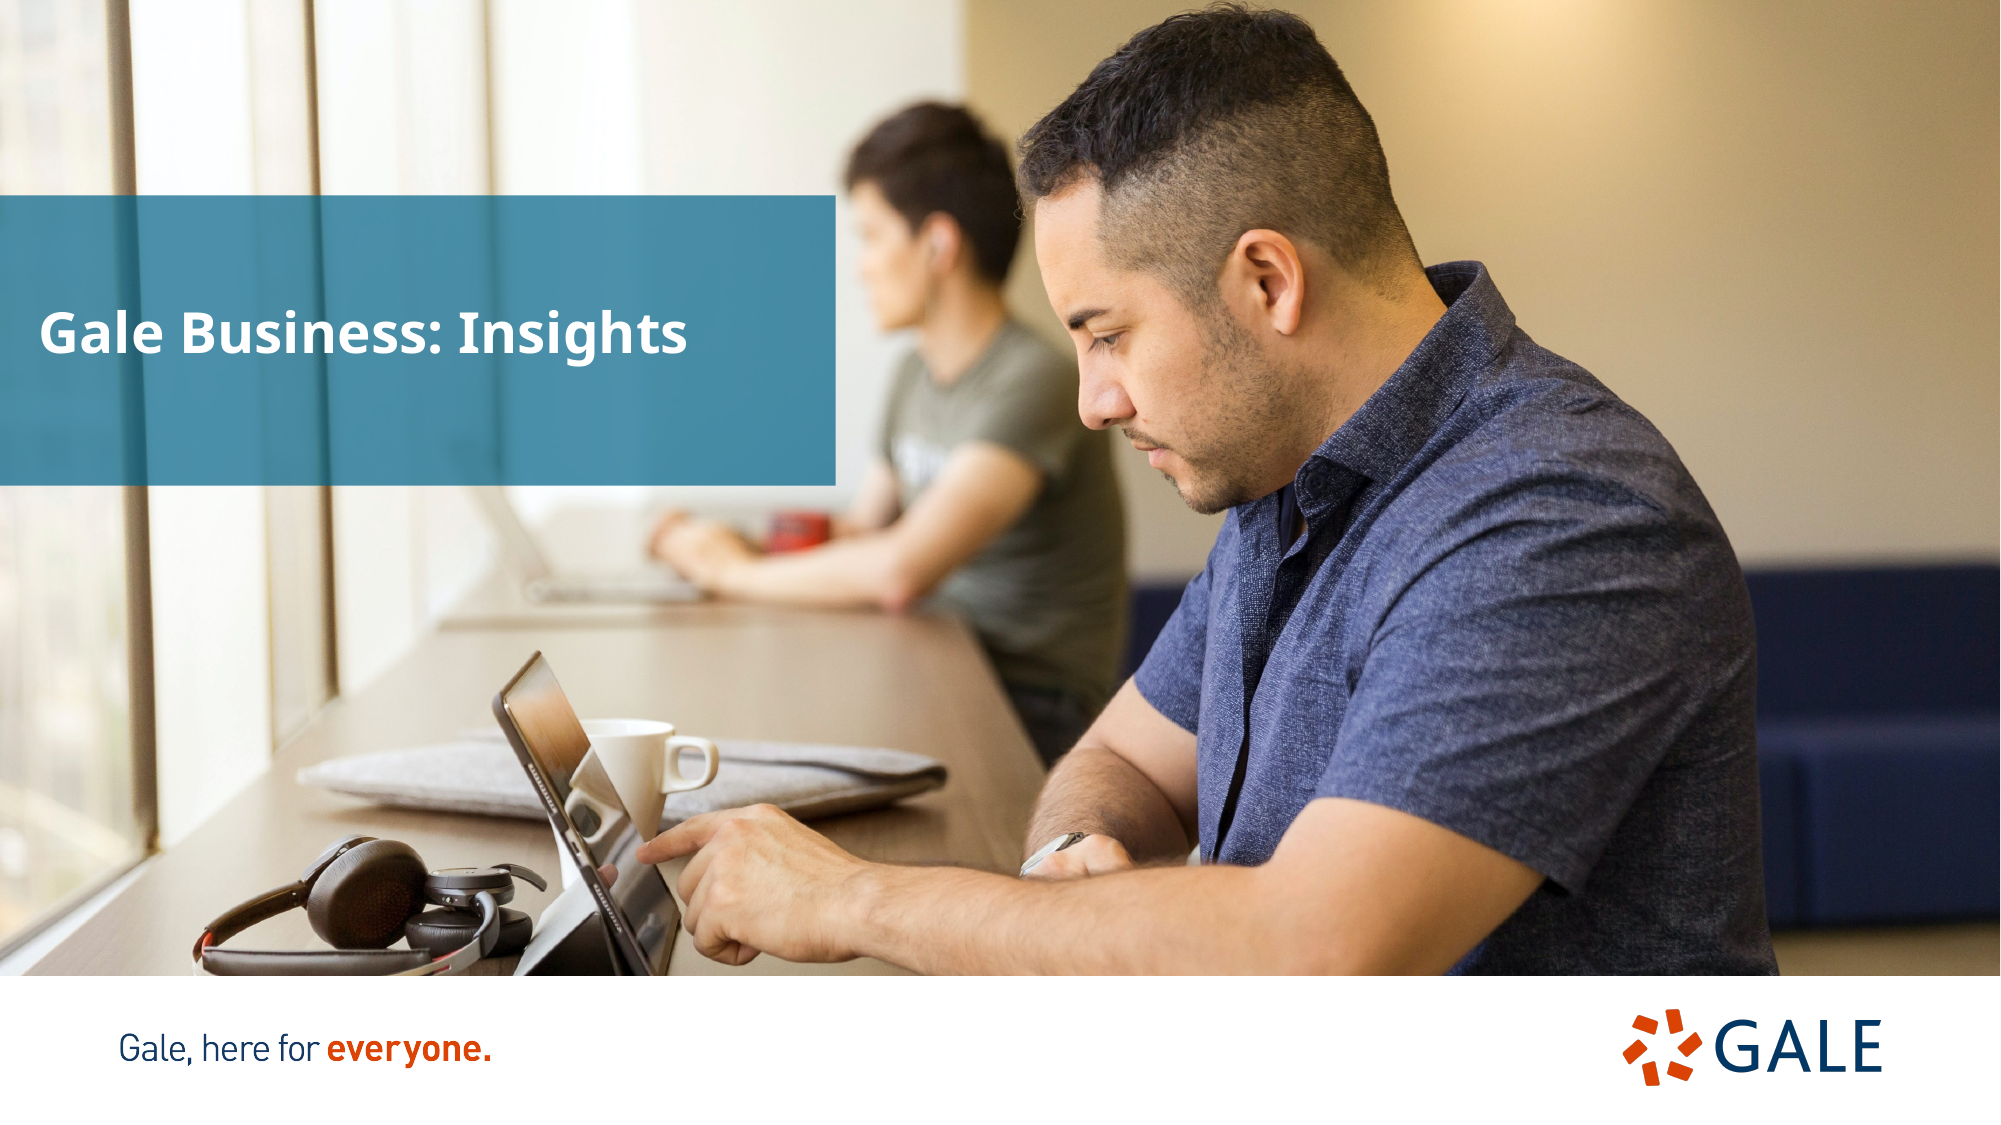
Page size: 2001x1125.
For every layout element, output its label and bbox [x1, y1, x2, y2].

picture [1622, 1009, 1882, 1086]
picture [0, 0, 2001, 976]
picture [91, 1009, 529, 1086]
